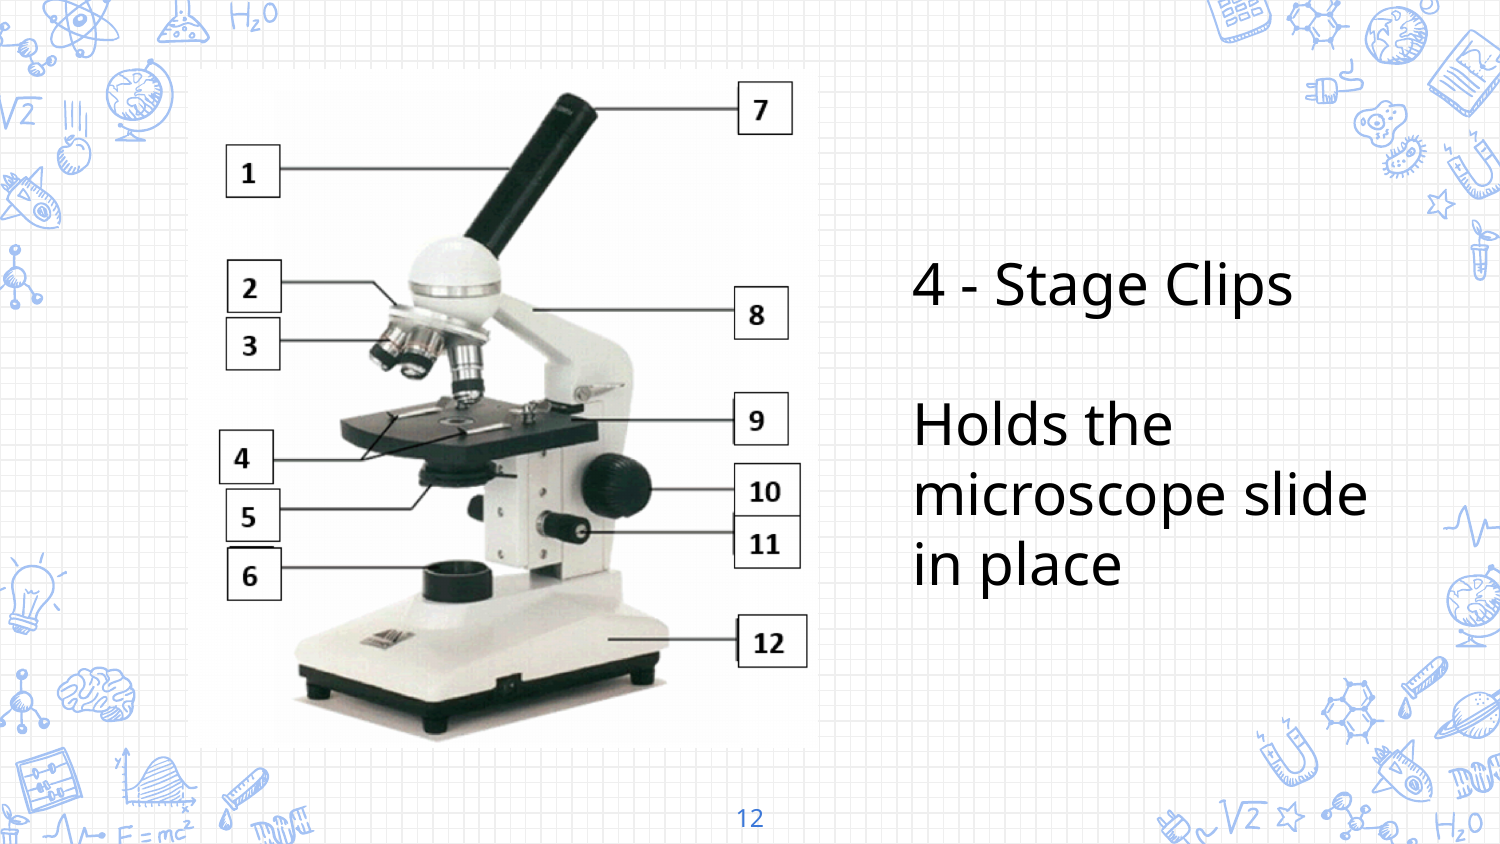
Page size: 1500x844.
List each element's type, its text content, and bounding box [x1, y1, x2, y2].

text_box 4 - Stage Clips Holds the microscope slide in place [897, 231, 1394, 578]
slide_number 12 [705, 796, 795, 844]
picture [187, 69, 819, 748]
